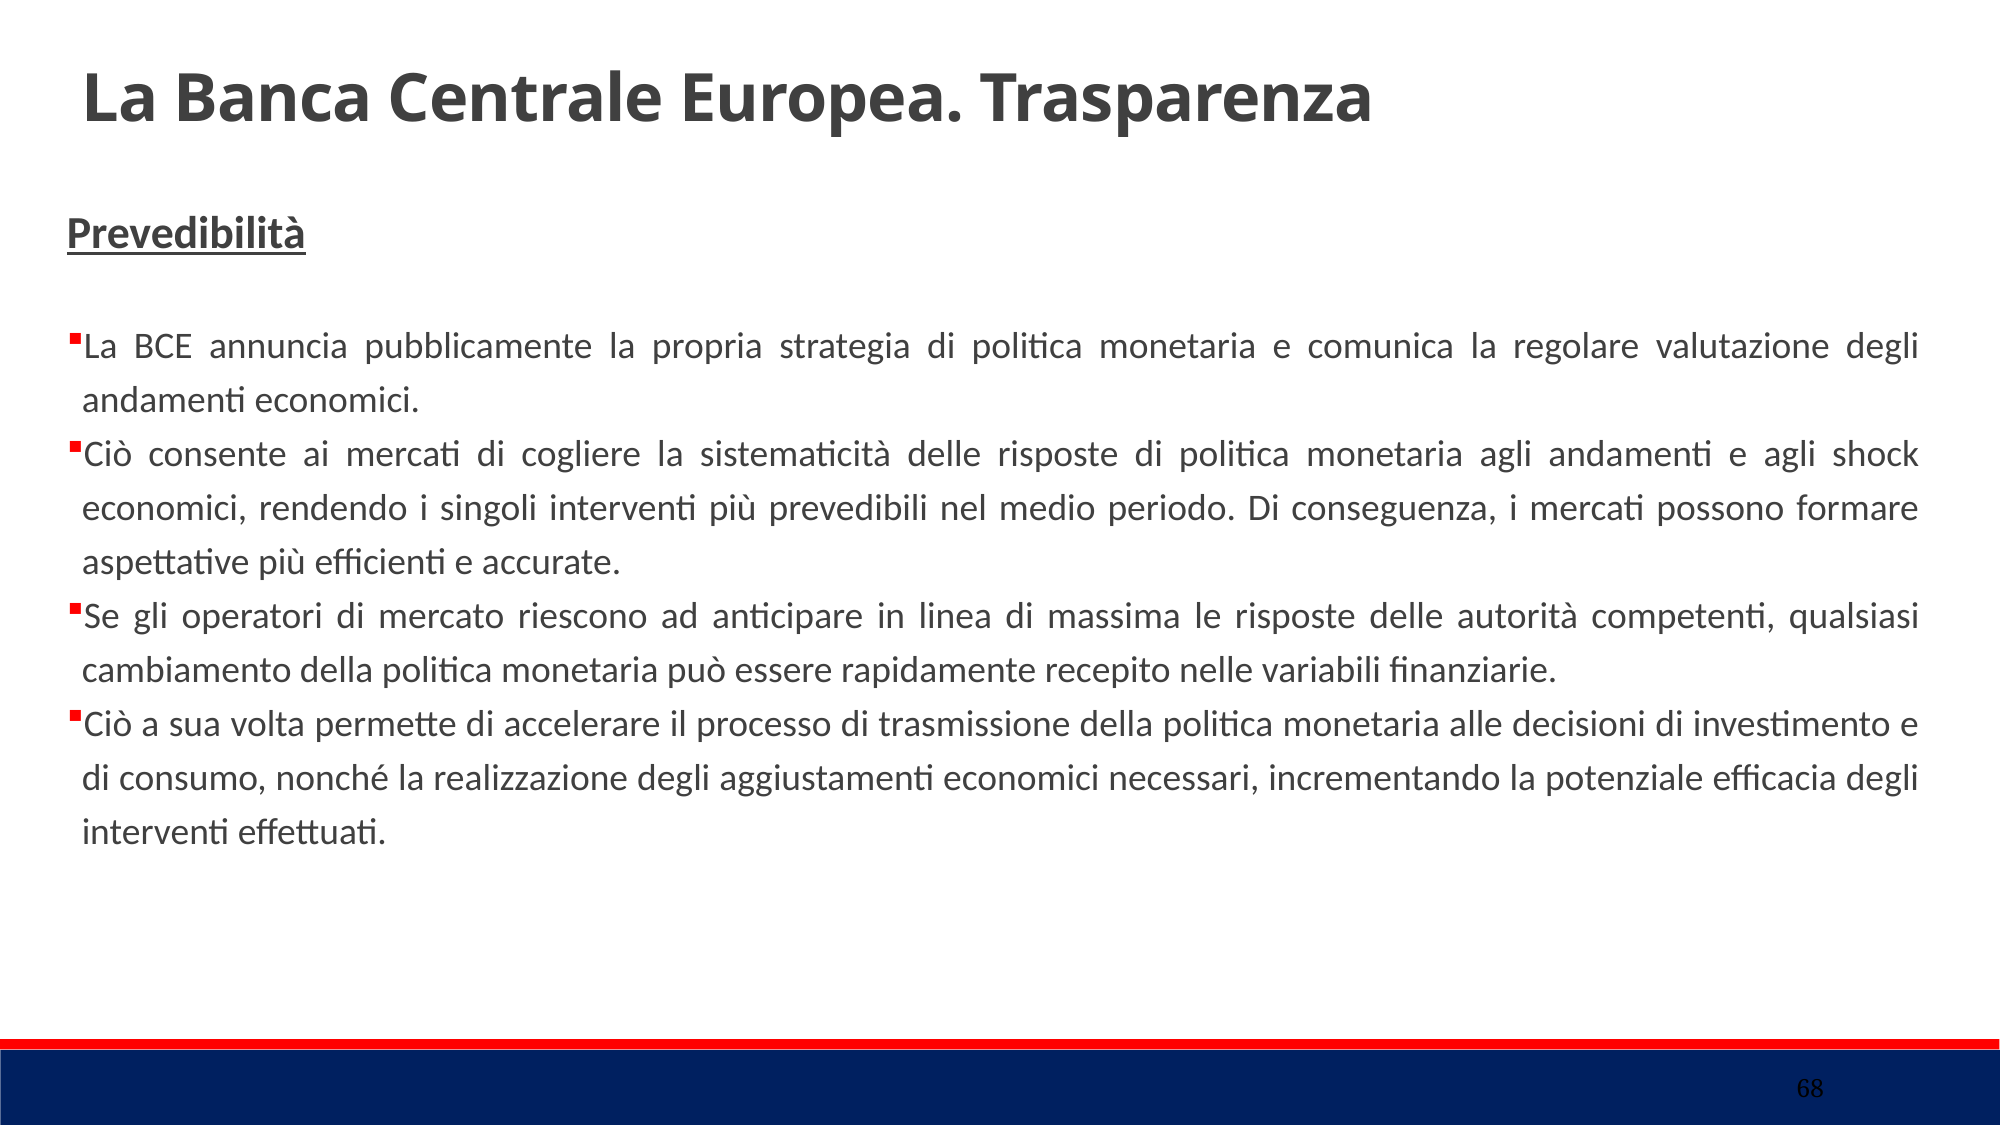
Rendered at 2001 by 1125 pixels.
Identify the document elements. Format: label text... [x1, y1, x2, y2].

slide_number 68 [1624, 1059, 1840, 1120]
list Prevedibilità La BCE annuncia pubblicamente la propria strategia di politica monetaria e comunica la regolare valutazione degli andamenti economici. Ciò consente ai mercati di cogliere la sistematicità delle risposte di politica monetaria agli andamenti e agli shock economici, rendendo i singoli interventi più prevedibili nel medio periodo. Di conseguenza, i mercati possono formare aspettative più efficienti e accurate. Se gli operatori di mercato riescono ad anticipare in linea di massima le risposte delle autorità competenti, qualsiasi cambiamento della politica monetaria può essere rapidamente recepito nelle variabili finanziarie. Ciò a sua volta permette di accelerare il processo di trasmissione della politica monetaria alle decisioni di investimento e di consumo, nonché la realizzazione degli aggiustamenti economici necessari, incrementando la potenziale efficacia degli interventi effettuati. [66, 184, 1922, 882]
title La Banca Centrale Europea. Trasparenza [66, 49, 1417, 154]
